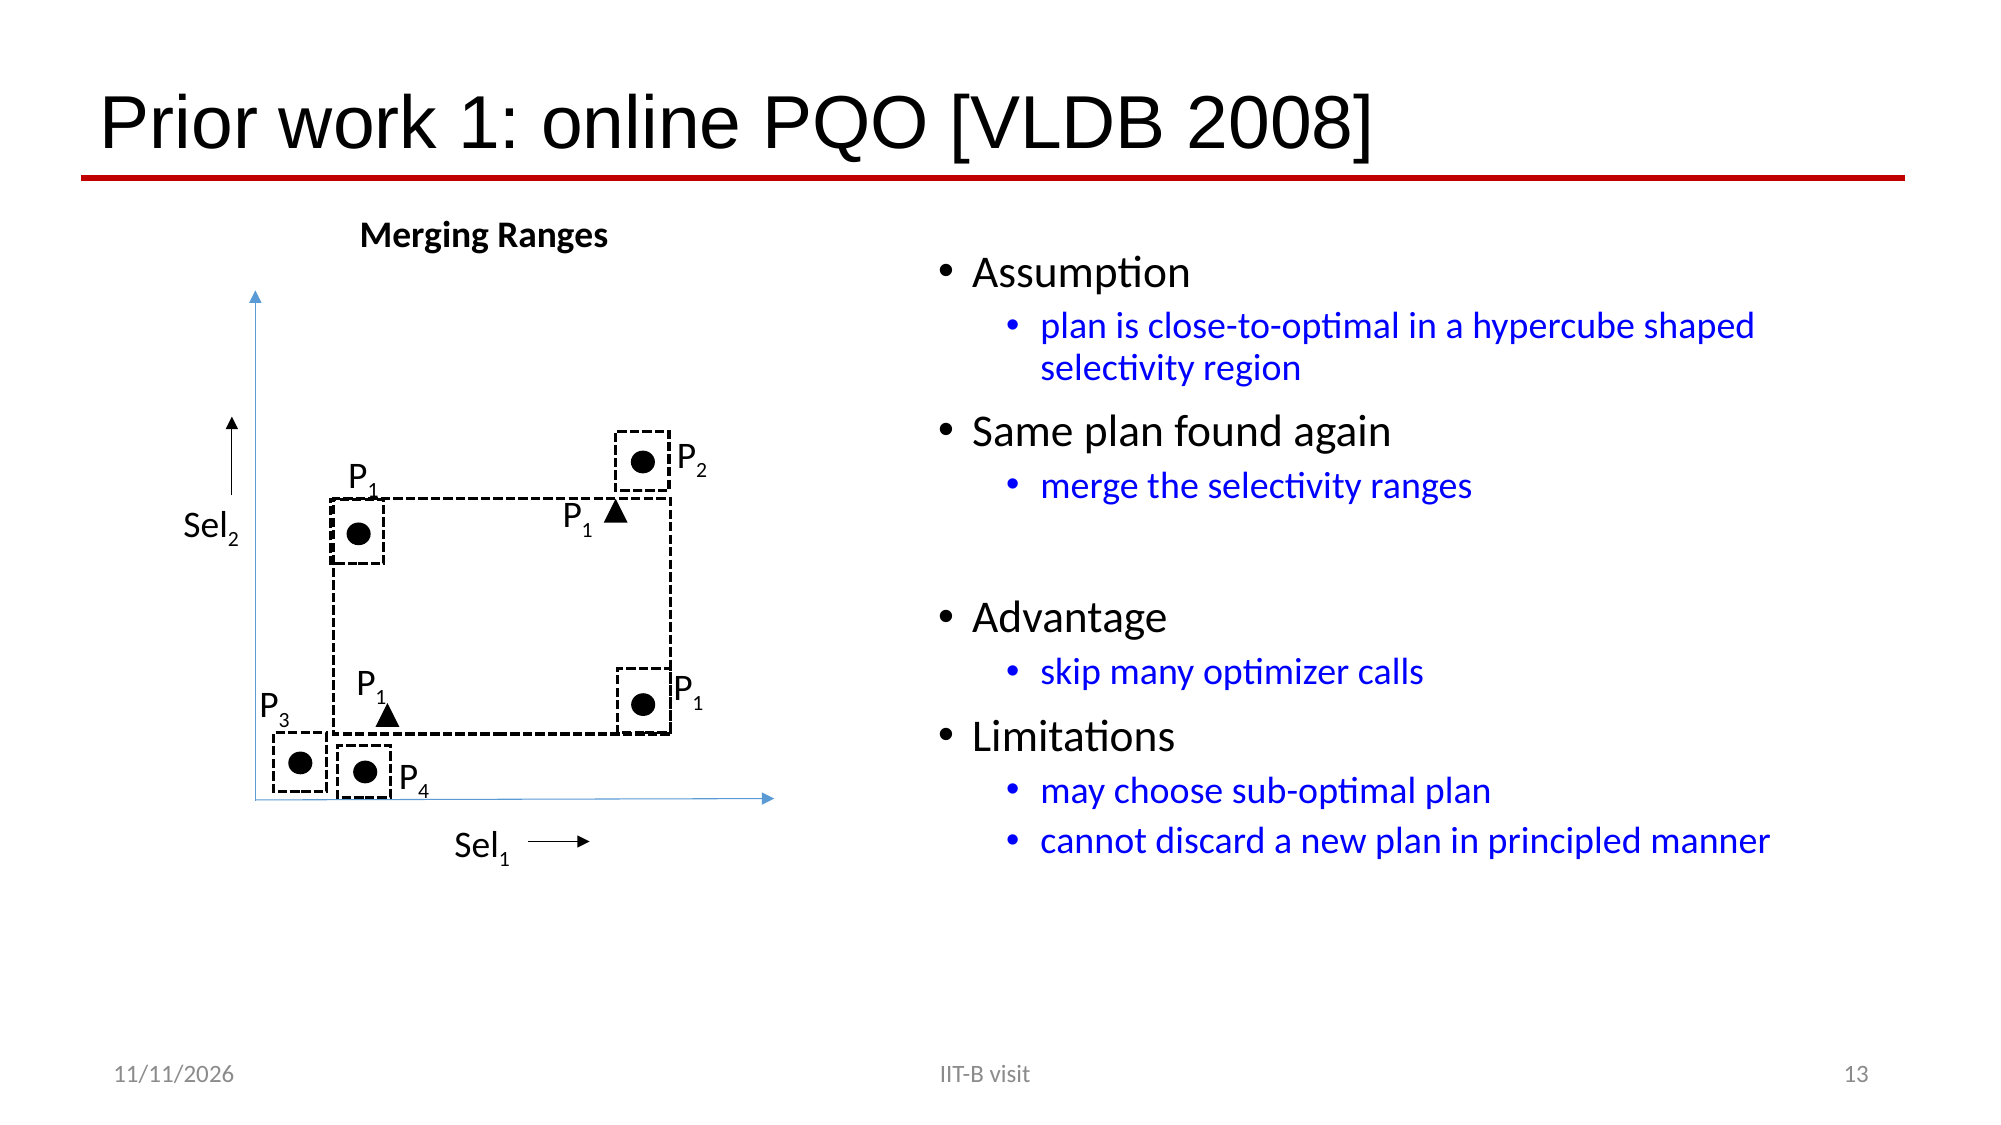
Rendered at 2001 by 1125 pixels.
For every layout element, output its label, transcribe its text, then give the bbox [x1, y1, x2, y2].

slide_number 13 [1434, 1042, 1885, 1103]
text_box Merging Ranges [344, 202, 624, 263]
title Prior work 1: online PQO [VLDB 2008] [84, 59, 1899, 189]
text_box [167, 290, 775, 874]
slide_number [98, 1042, 549, 1103]
footer IIT-B visit [647, 1042, 1323, 1103]
list Assumption plan is close-to-optimal in a hypercube shaped selectivity region Same plan found again merge the selectivity ranges Advantage skip many optimizer calls Limitations may choose sub-optimal plan cannot discard a new plan in principled manner [923, 240, 1928, 874]
